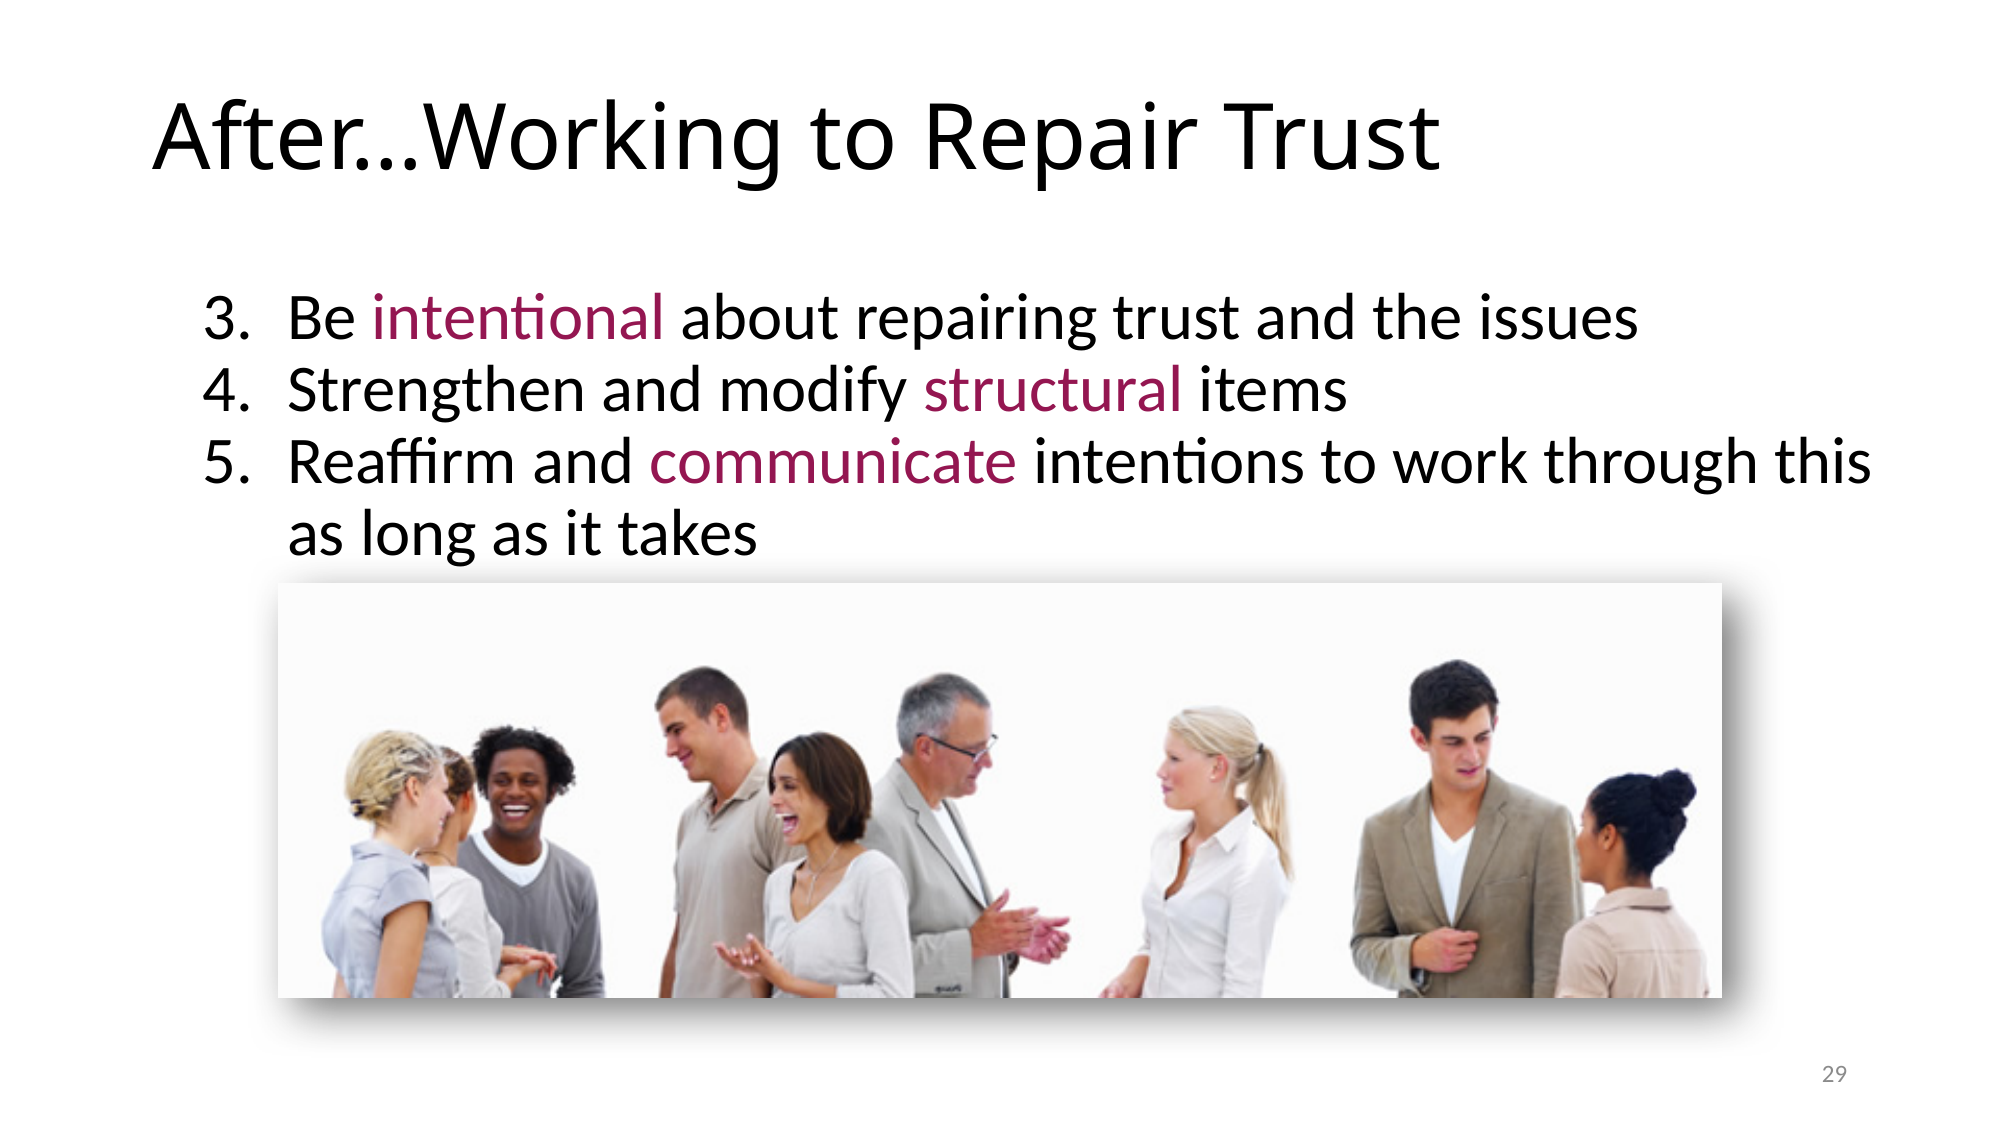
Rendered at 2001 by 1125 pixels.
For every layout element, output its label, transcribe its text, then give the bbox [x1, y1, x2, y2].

slide_number 29 [1412, 1042, 1863, 1103]
list Be intentional about repairing trust and the issues Strengthen and modify structural items Reaffirm and communicate intentions to work through this as long as it takes [178, 274, 1922, 635]
title After…Working to Repair Trust [137, 59, 1863, 220]
picture [278, 583, 1722, 998]
